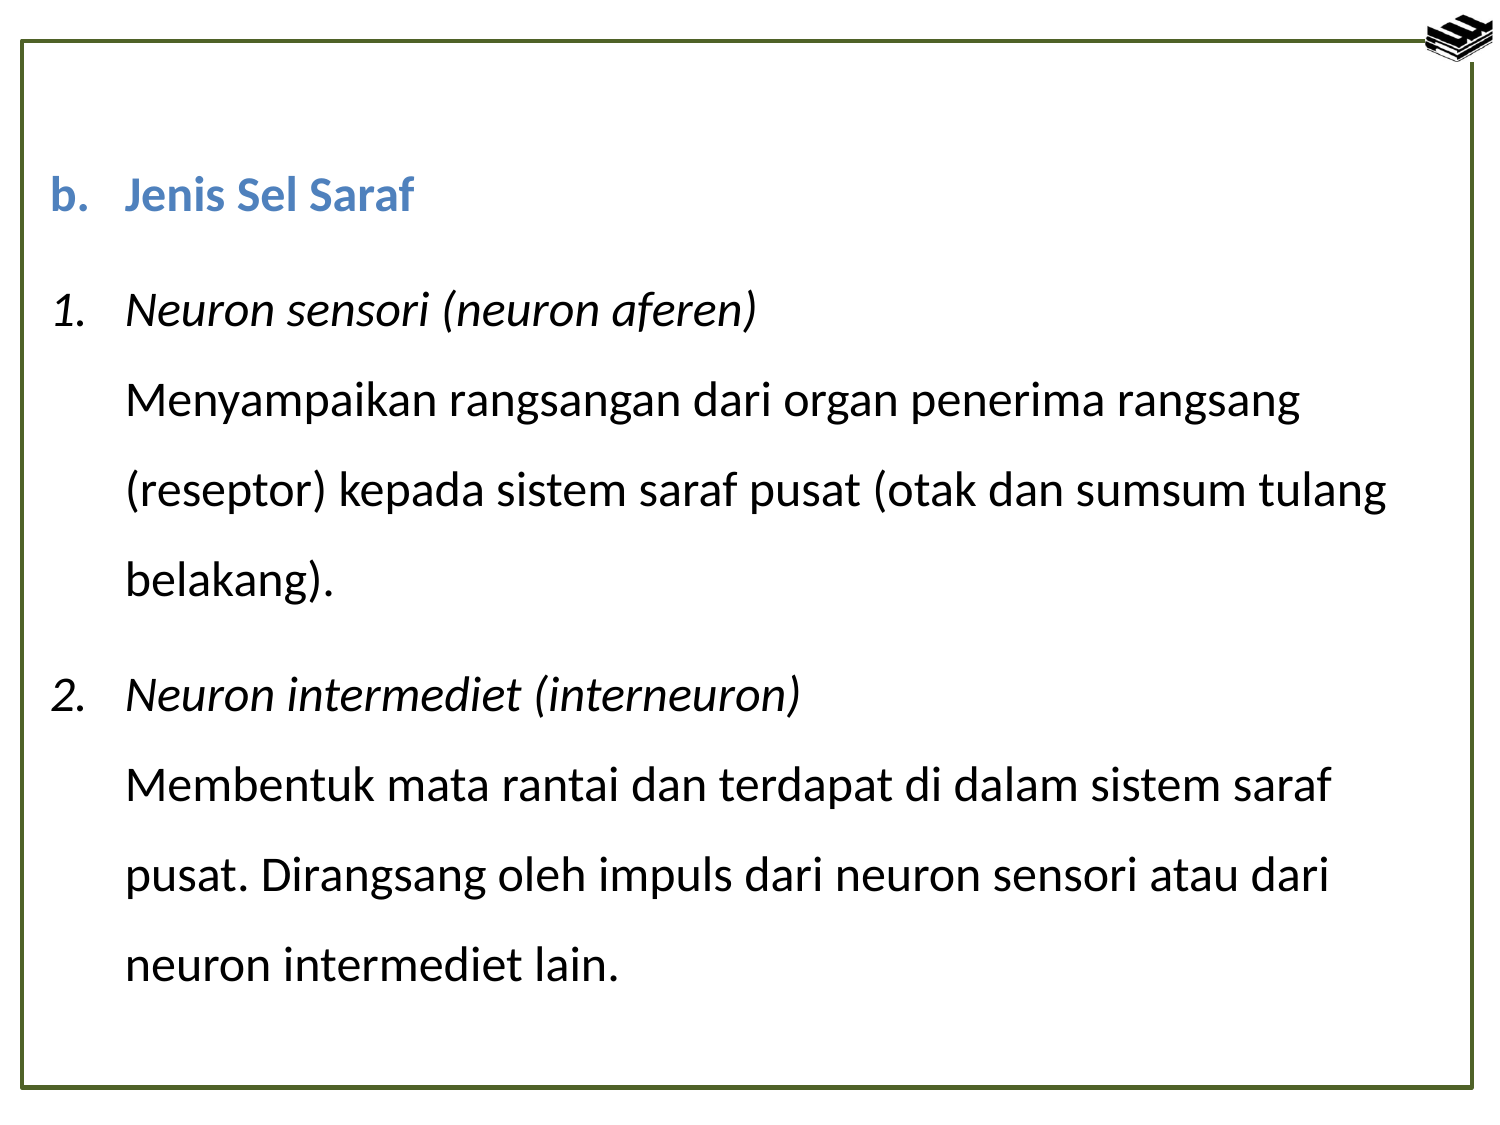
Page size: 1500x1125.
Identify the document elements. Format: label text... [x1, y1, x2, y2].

text_box Jenis Sel Saraf 1. Neuron sensori (neuron aferen) Menyampaikan rangsangan dari organ penerima rangsang (reseptor) kepada sistem saraf pusat (otak dan sumsum tulang belakang). 2. Neuron intermediet (interneuron) Membentuk mata rantai dan terdapat di dalam sistem saraf pusat. Dirangsang oleh impuls dari neuron sensori atau dari neuron intermediet lain. [35, 124, 1465, 999]
picture [1425, 11, 1493, 62]
